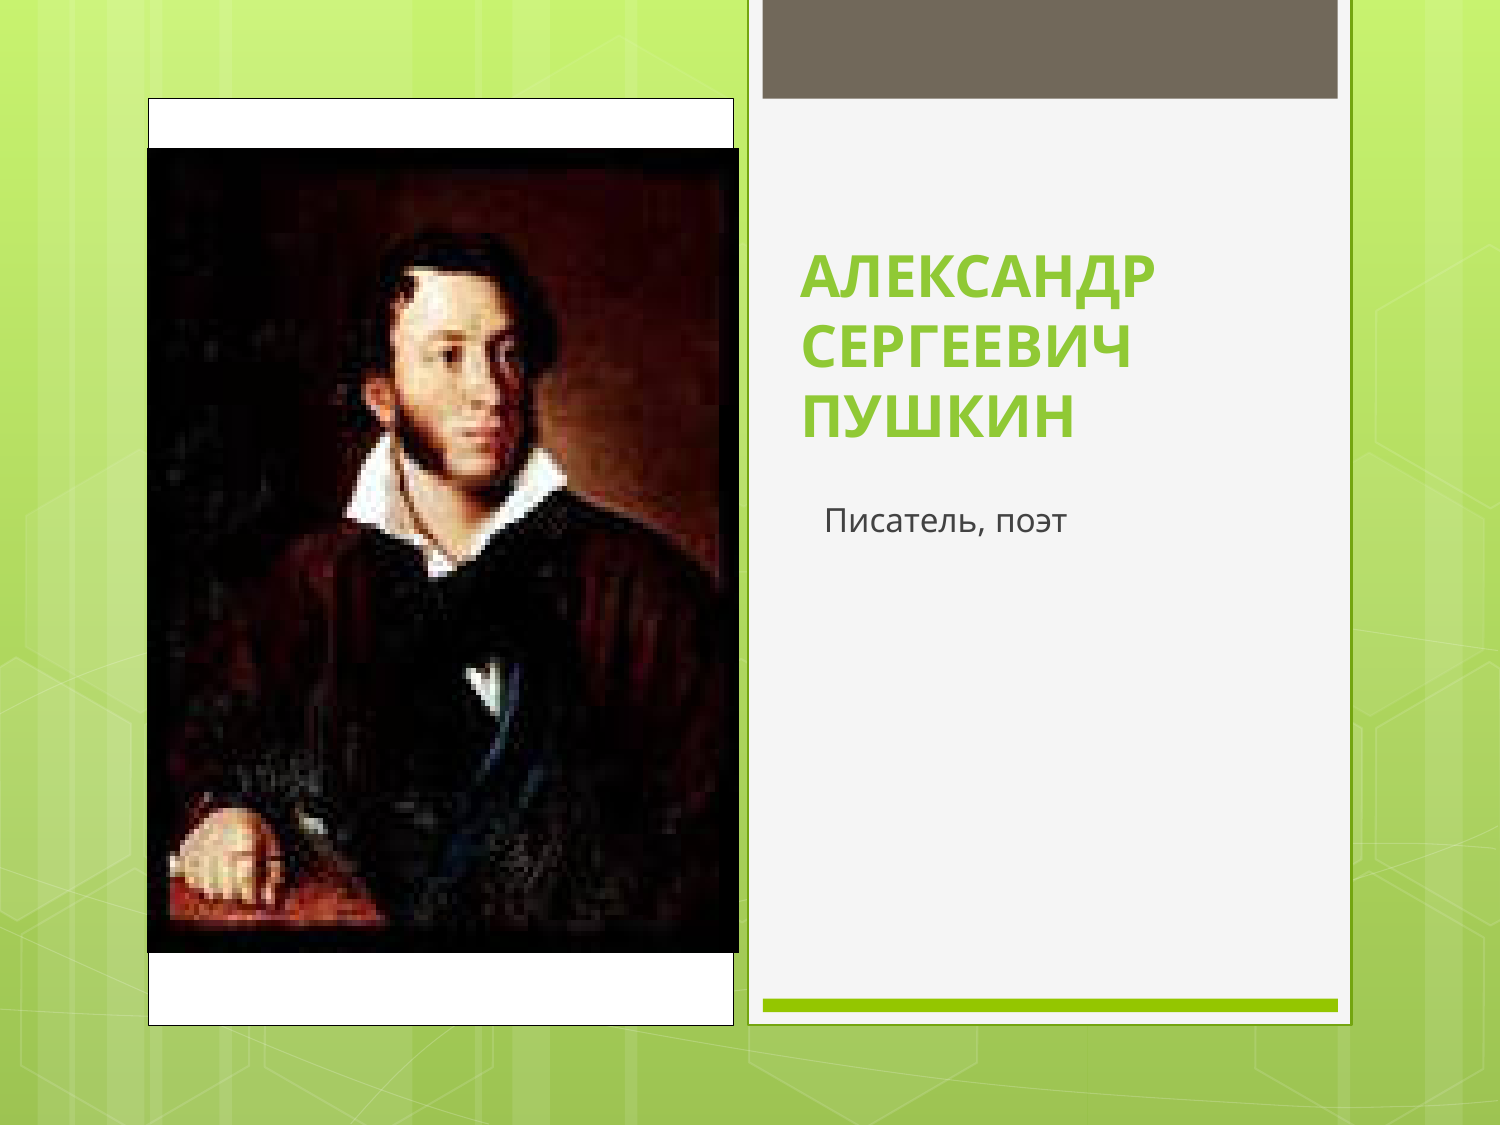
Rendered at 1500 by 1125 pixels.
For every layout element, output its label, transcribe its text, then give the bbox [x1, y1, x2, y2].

title Александр Сергеевич Пушкин [785, 160, 1270, 457]
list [147, 148, 739, 953]
list Писатель, поэт [809, 491, 1128, 634]
